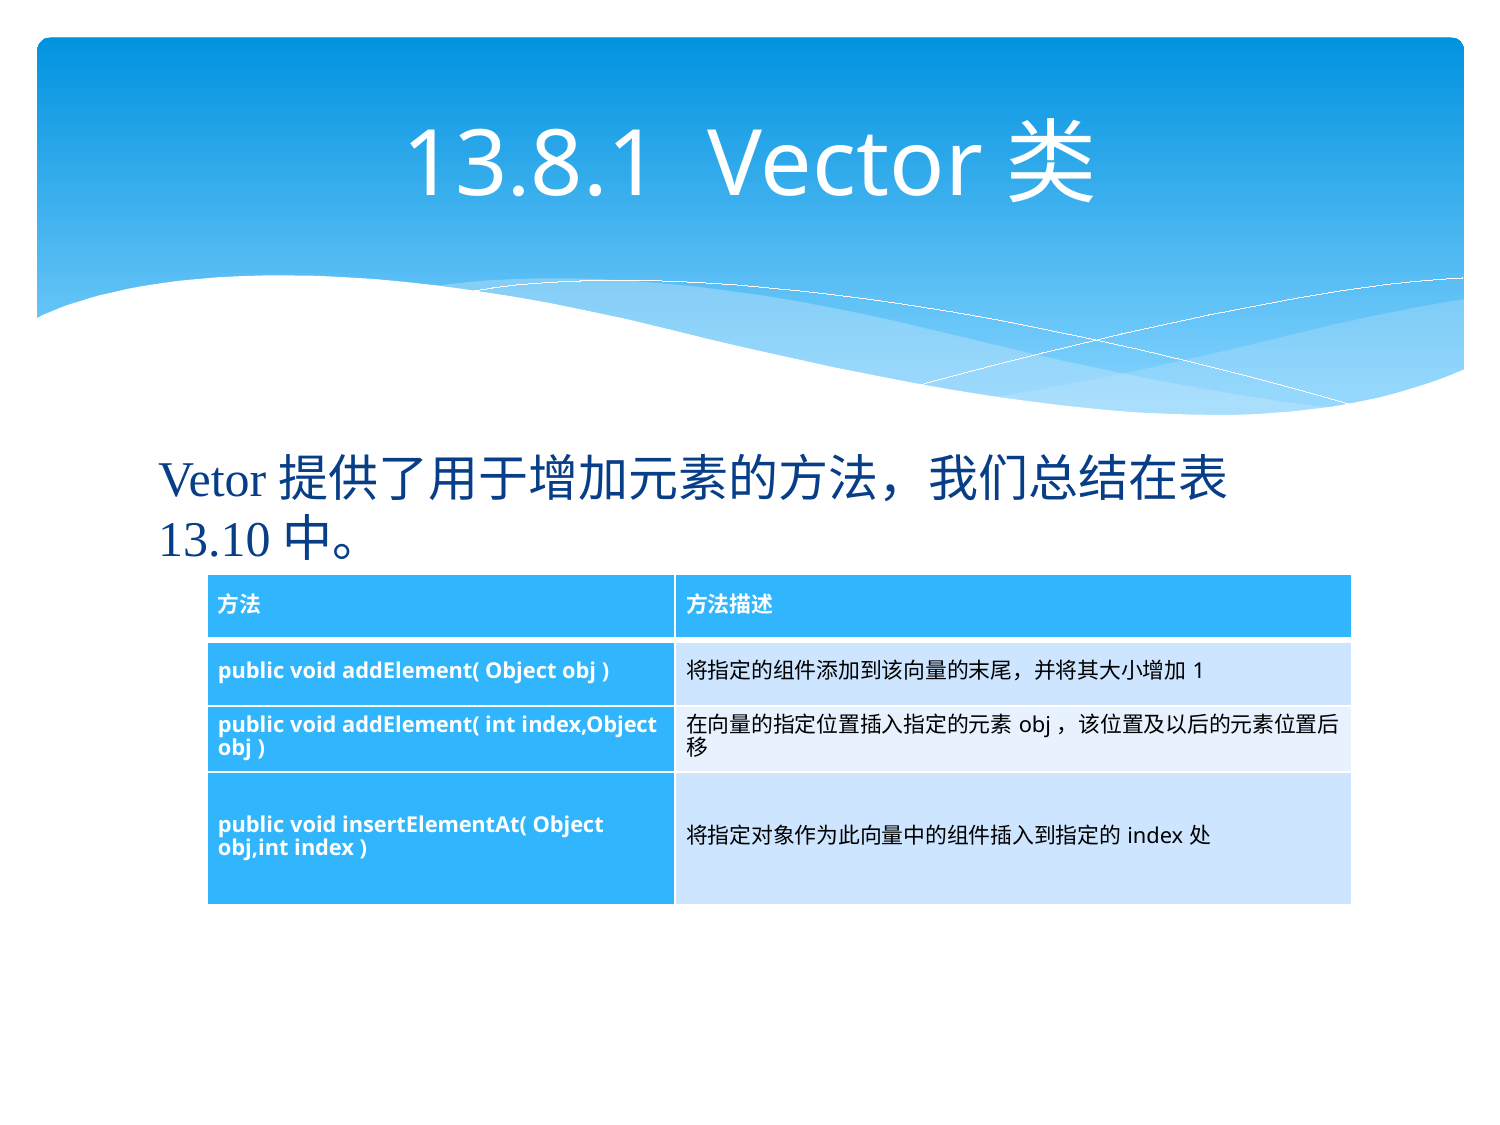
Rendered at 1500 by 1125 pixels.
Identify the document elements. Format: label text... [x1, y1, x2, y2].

title 13.8.1 Vector类 [75, 55, 1425, 261]
table_header 方法描述 [676, 575, 1351, 637]
table_cell public void insertElementAt( Object obj,int index ) [208, 773, 674, 904]
table_cell 将指定对象作为此向量中的组件插入到指定的index处 [676, 773, 1351, 904]
table_cell public void addElement( int index,Object obj ) [208, 707, 674, 771]
list Vetor提供了用于增加元素的方法，我们总结在表13.10中。 [143, 438, 1359, 1005]
table_cell public void addElement( Object obj ) [208, 643, 674, 705]
table_header 方法 [208, 575, 674, 637]
table_cell 在向量的指定位置插入指定的元素obj，该位置及以后的元素位置后移 [676, 707, 1351, 771]
table_cell 将指定的组件添加到该向量的末尾，并将其大小增加1 [676, 643, 1351, 705]
